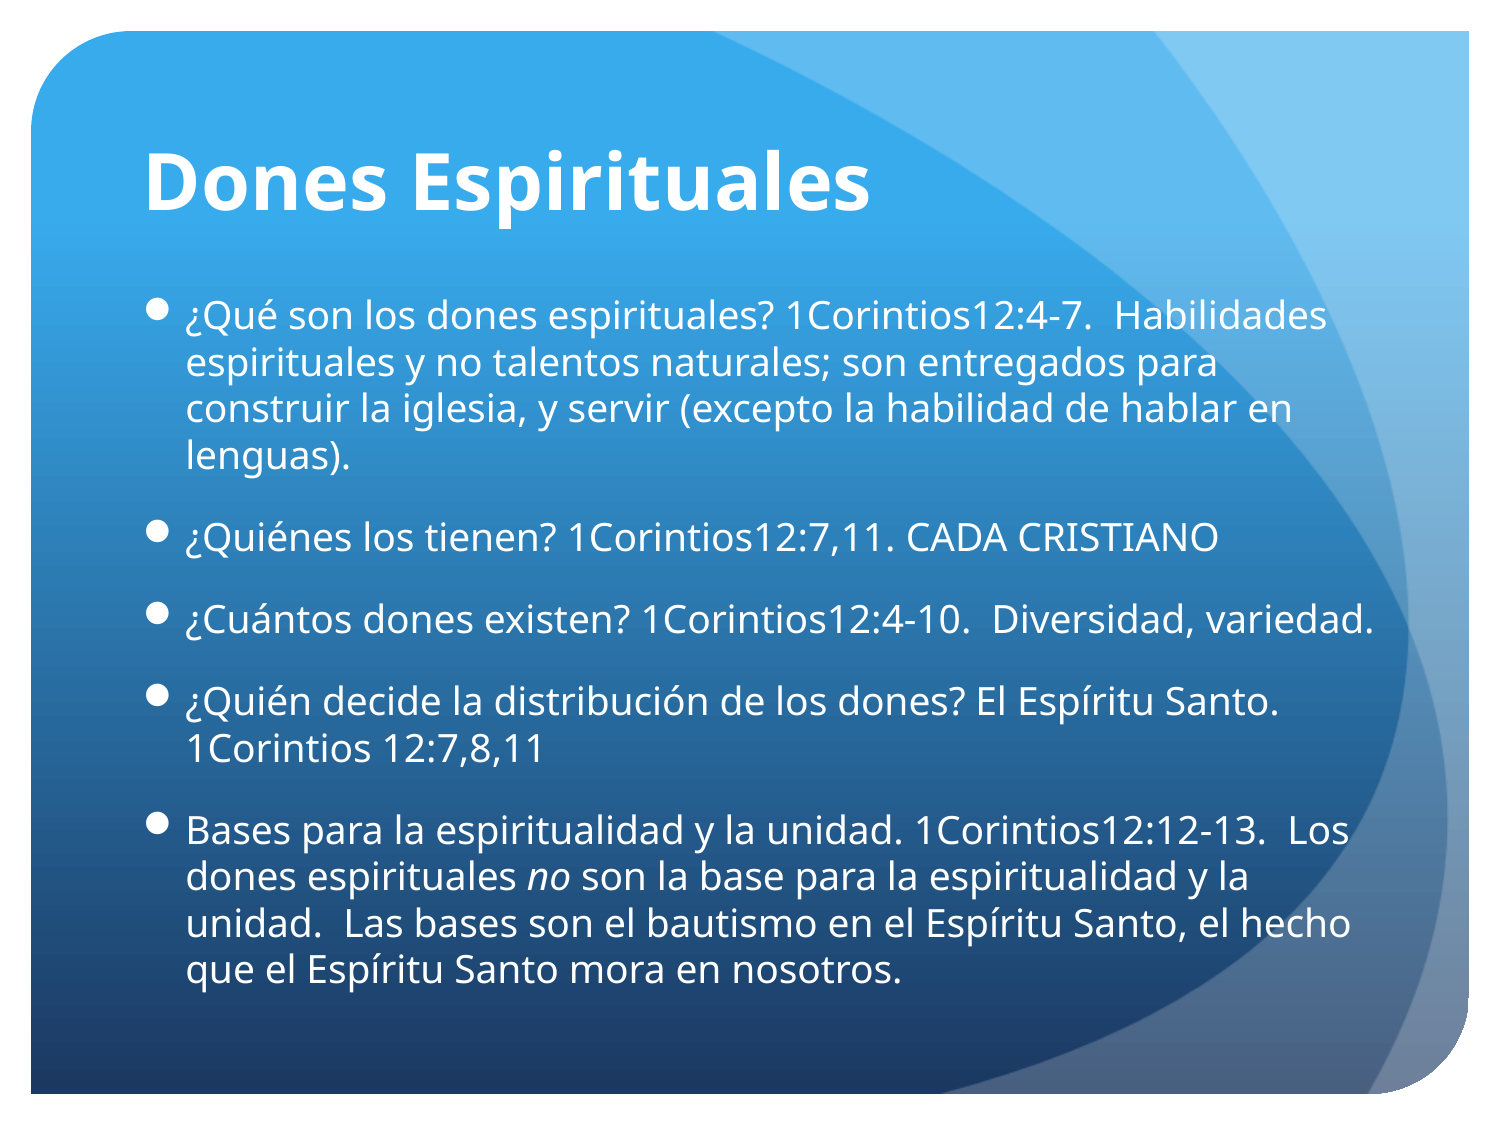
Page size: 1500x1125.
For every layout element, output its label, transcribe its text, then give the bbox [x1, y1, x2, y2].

list ¿Qué son los dones espirituales? 1Corintios12:4-7. Habilidades espirituales y no talentos naturales; son entregados para construir la iglesia, y servir (excepto la habilidad de hablar en lenguas). ¿Quiénes los tienen? 1Corintios12:7,11. CADA CRISTIANO ¿Cuántos dones existen? 1Corintios12:4-10. Diversidad, variedad. ¿Quién decide la distribución de los dones? El Espíritu Santo. 1Corintios 12:7,8,11 Bases para la espiritualidad y la unidad. 1Corintios12:12-13. Los dones espirituales no son la base para la espiritualidad y la unidad. Las bases son el bautismo en el Espíritu Santo, el hecho que el Espíritu Santo mora en nosotros. [127, 283, 1400, 1053]
picture [24, 30, 1473, 1094]
title Dones Espirituales [127, 62, 1372, 234]
